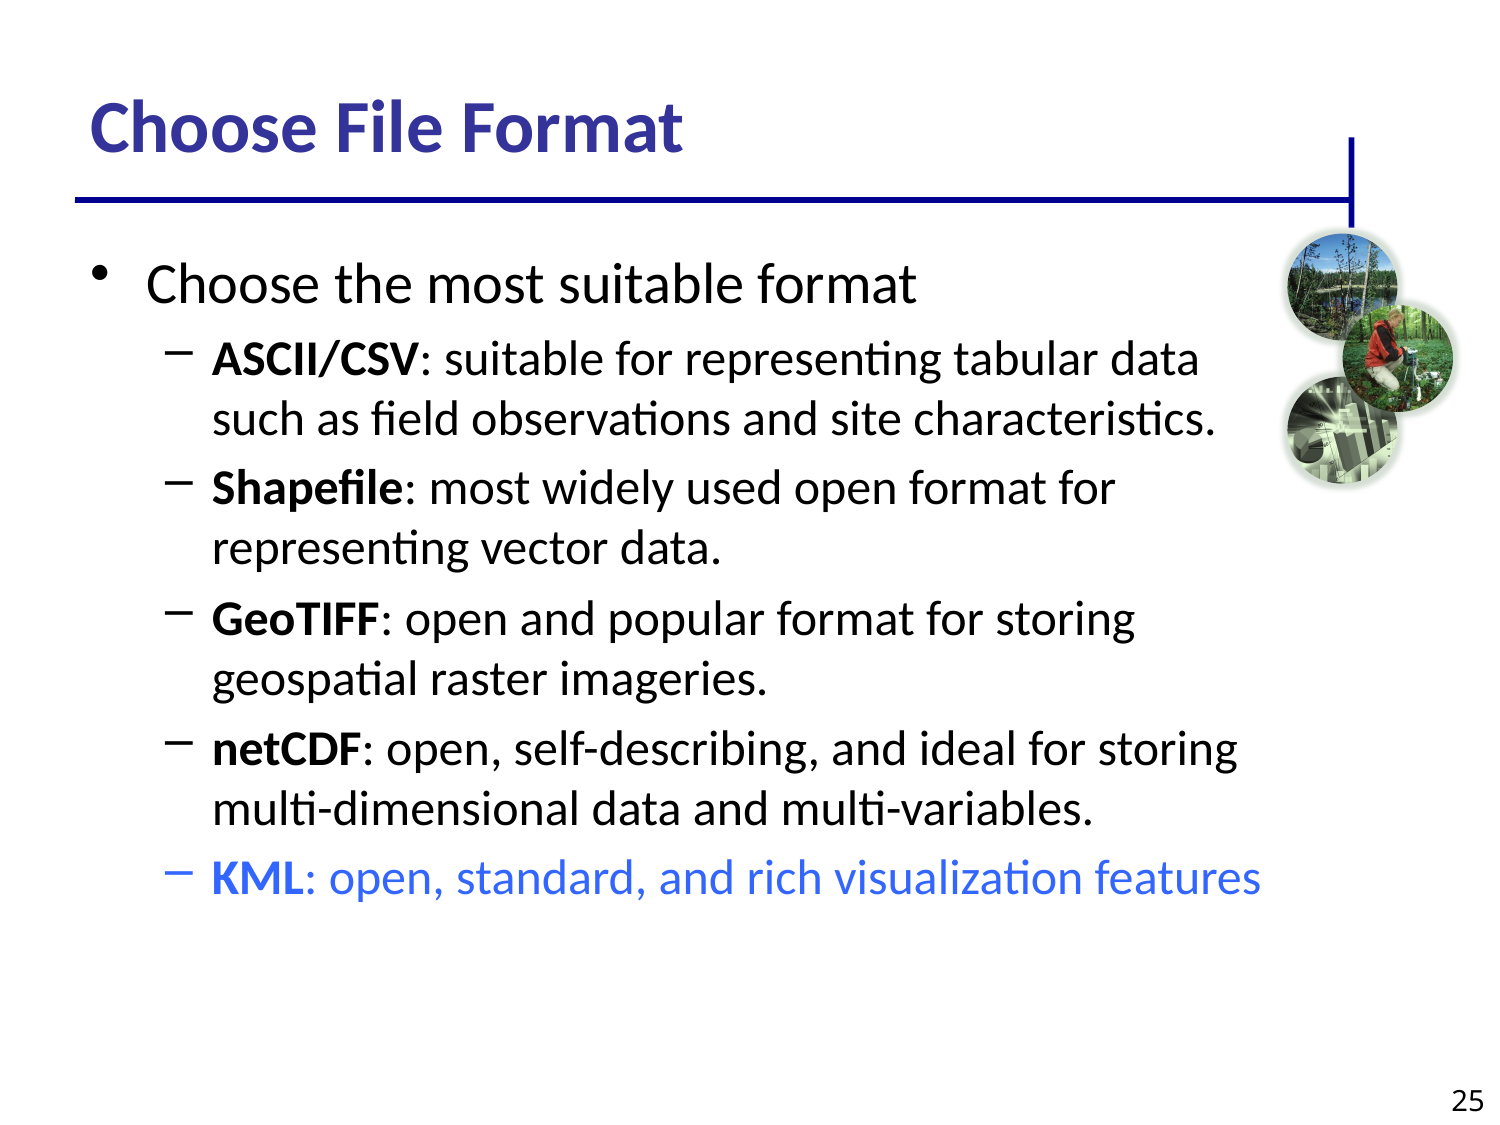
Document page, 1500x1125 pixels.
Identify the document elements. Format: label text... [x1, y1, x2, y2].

picture [1301, 233, 1398, 341]
slide_number 25 [1149, 1074, 1500, 1125]
picture [1342, 305, 1453, 412]
title Choose File Format [74, 44, 1351, 201]
list Choose the most suitable format ASCII/CSV: suitable for representing tabular data such as field observations and site characteristics. Shapefile: most widely used open format for representing vector data. GeoTIFF: open and popular format for storing geospatial raster imageries. netCDF: open, self-describing, and ideal for storing multi-dimensional data and multi-variables. KML: open, standard, and rich visualization features [74, 237, 1301, 1006]
